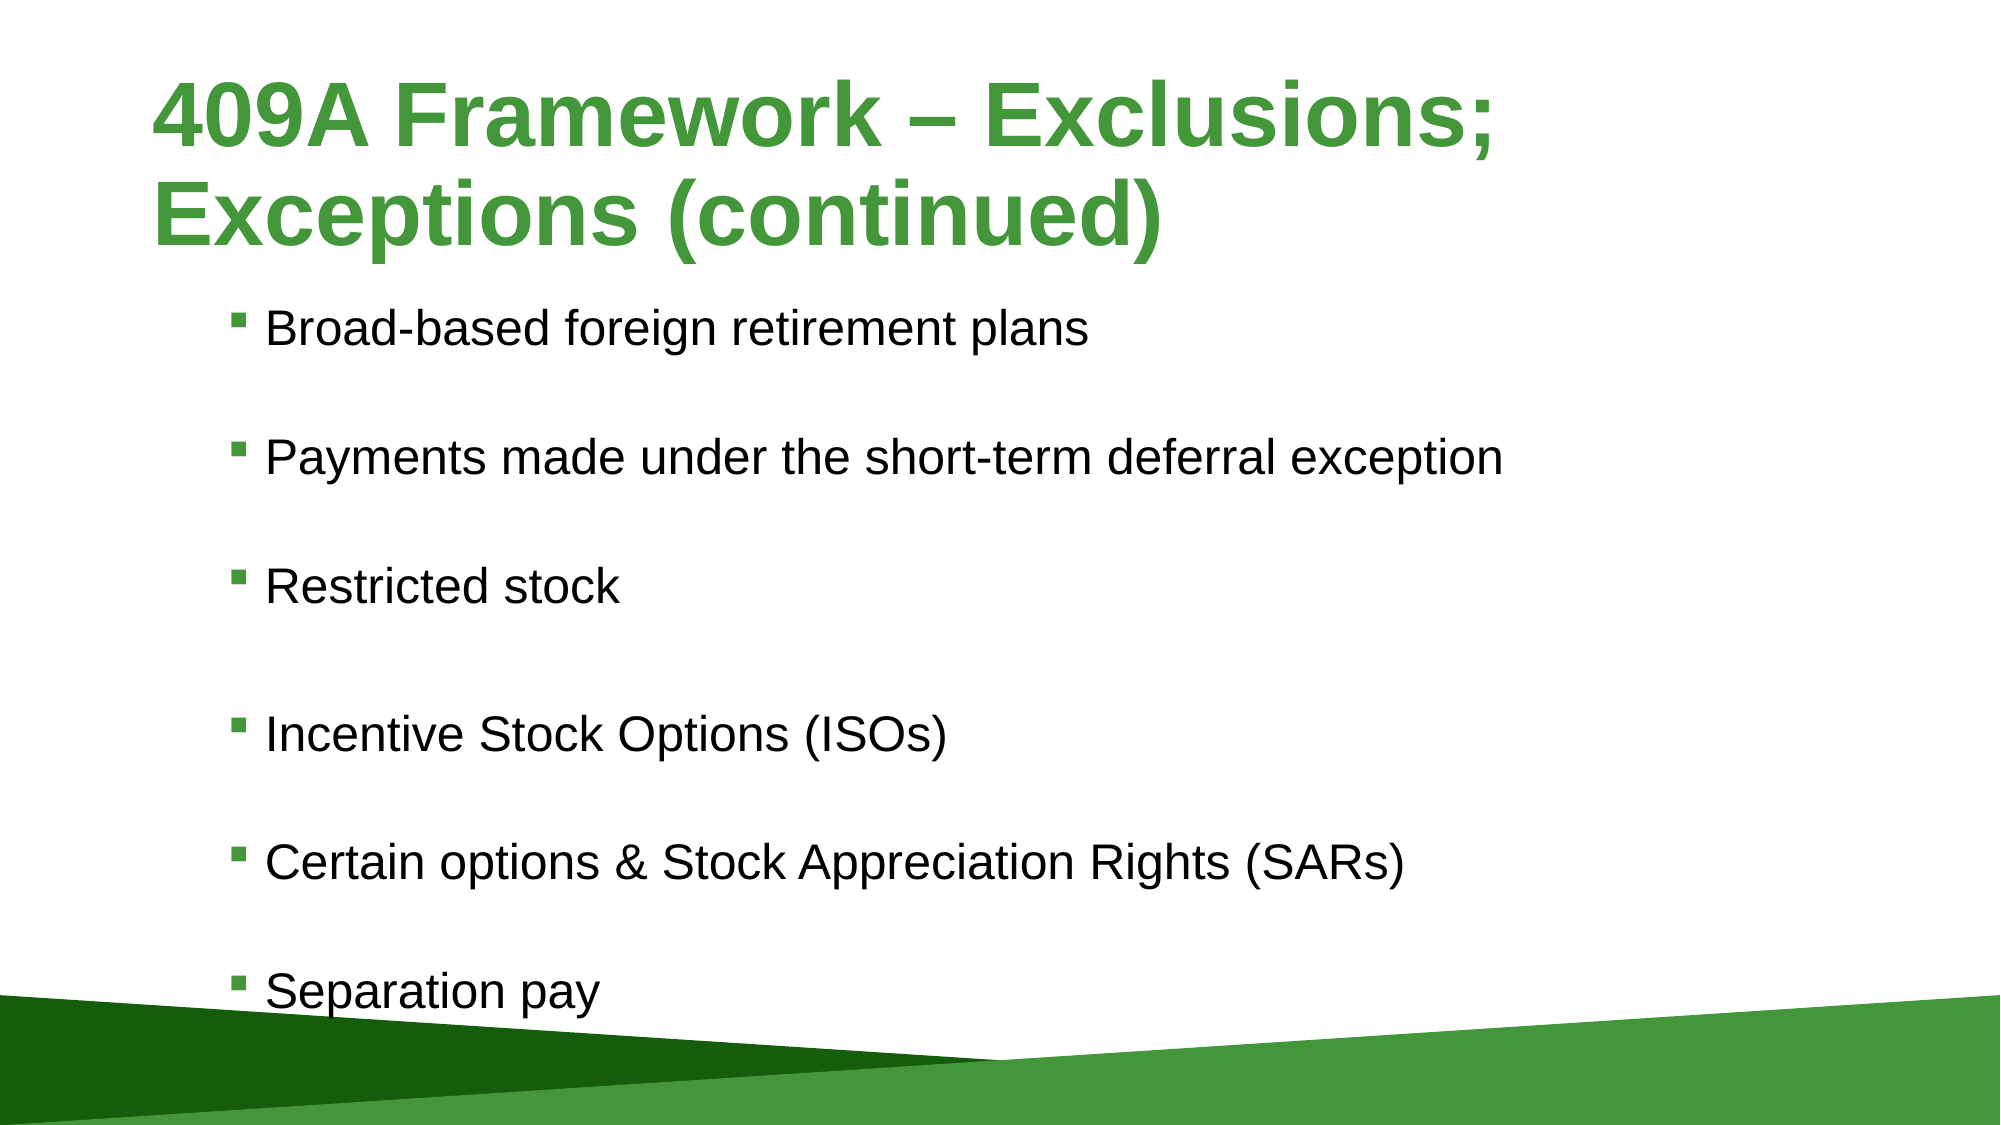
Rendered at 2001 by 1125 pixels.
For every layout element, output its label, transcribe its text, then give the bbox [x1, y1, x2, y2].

list Broad-based foreign retirement plans Payments made under the short-term deferral exception Restricted stock Incentive Stock Options (ISOs) Certain options & Stock Appreciation Rights (SARs) Separation pay [137, 295, 1863, 986]
title 409A Framework – Exclusions; Exceptions (continued) [137, 59, 1863, 278]
